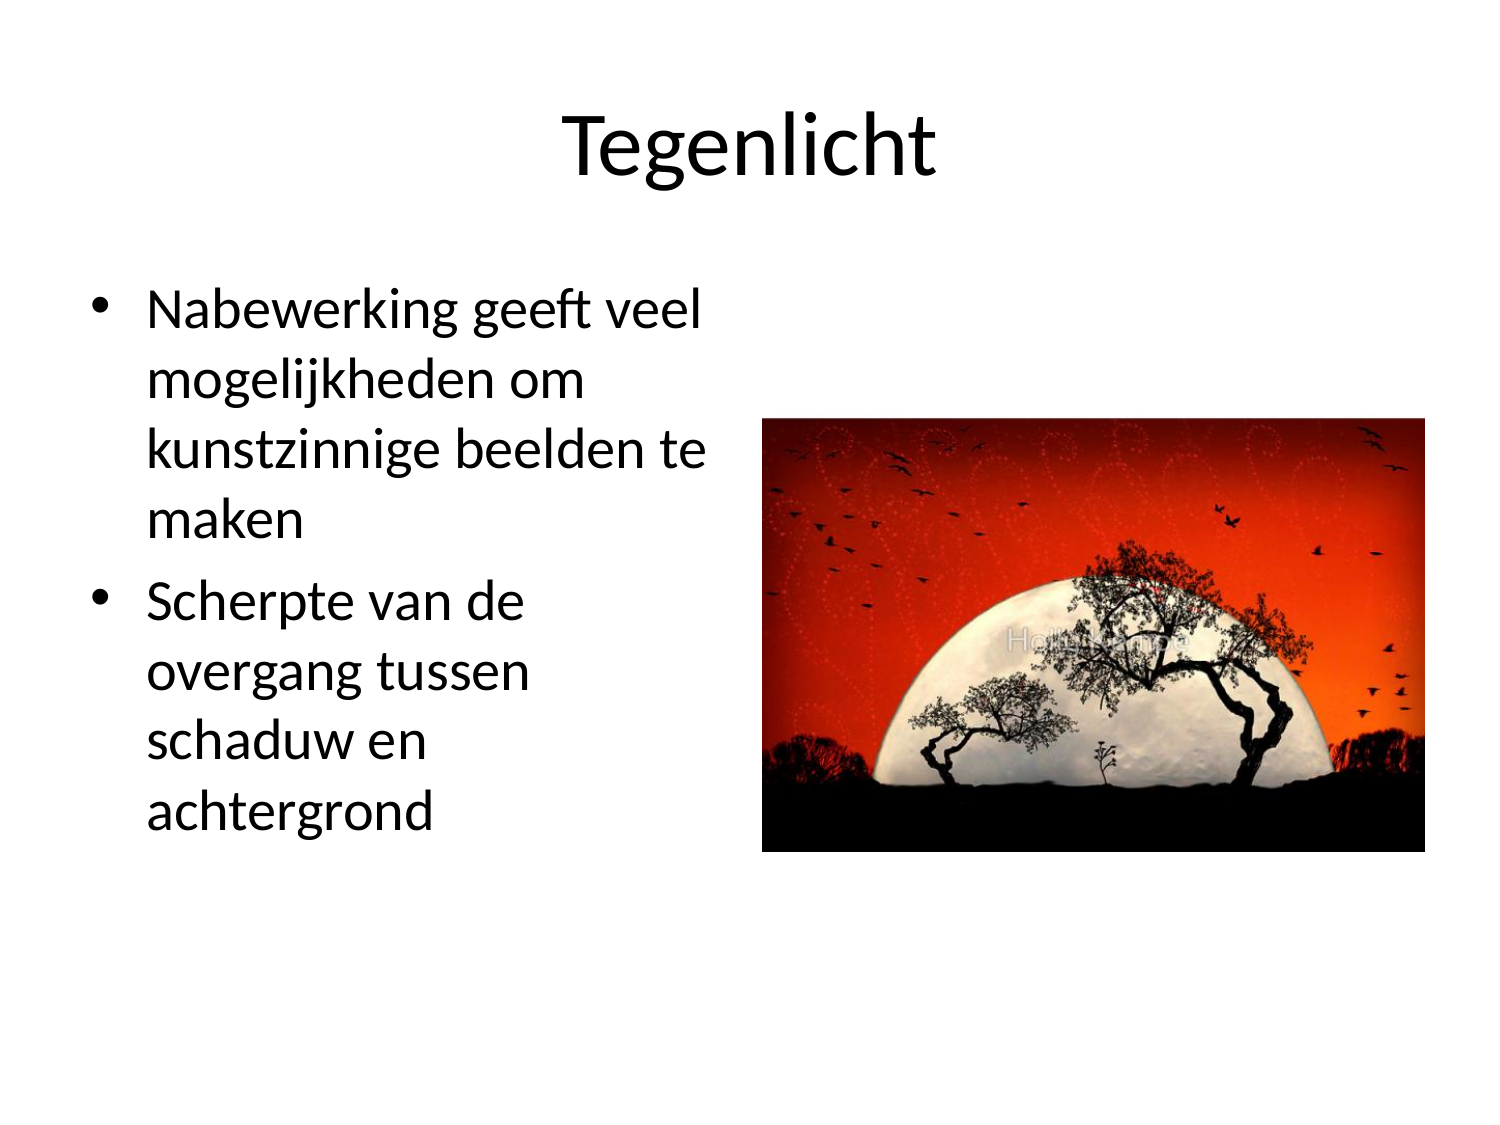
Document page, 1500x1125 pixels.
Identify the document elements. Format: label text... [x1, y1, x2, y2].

title Tegenlicht [75, 45, 1425, 233]
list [762, 415, 1426, 852]
list Nabewerking geeft veel mogelijkheden om kunstzinnige beelden te maken Scherpte van de overgang tussen schaduw en achtergrond [75, 262, 738, 1005]
